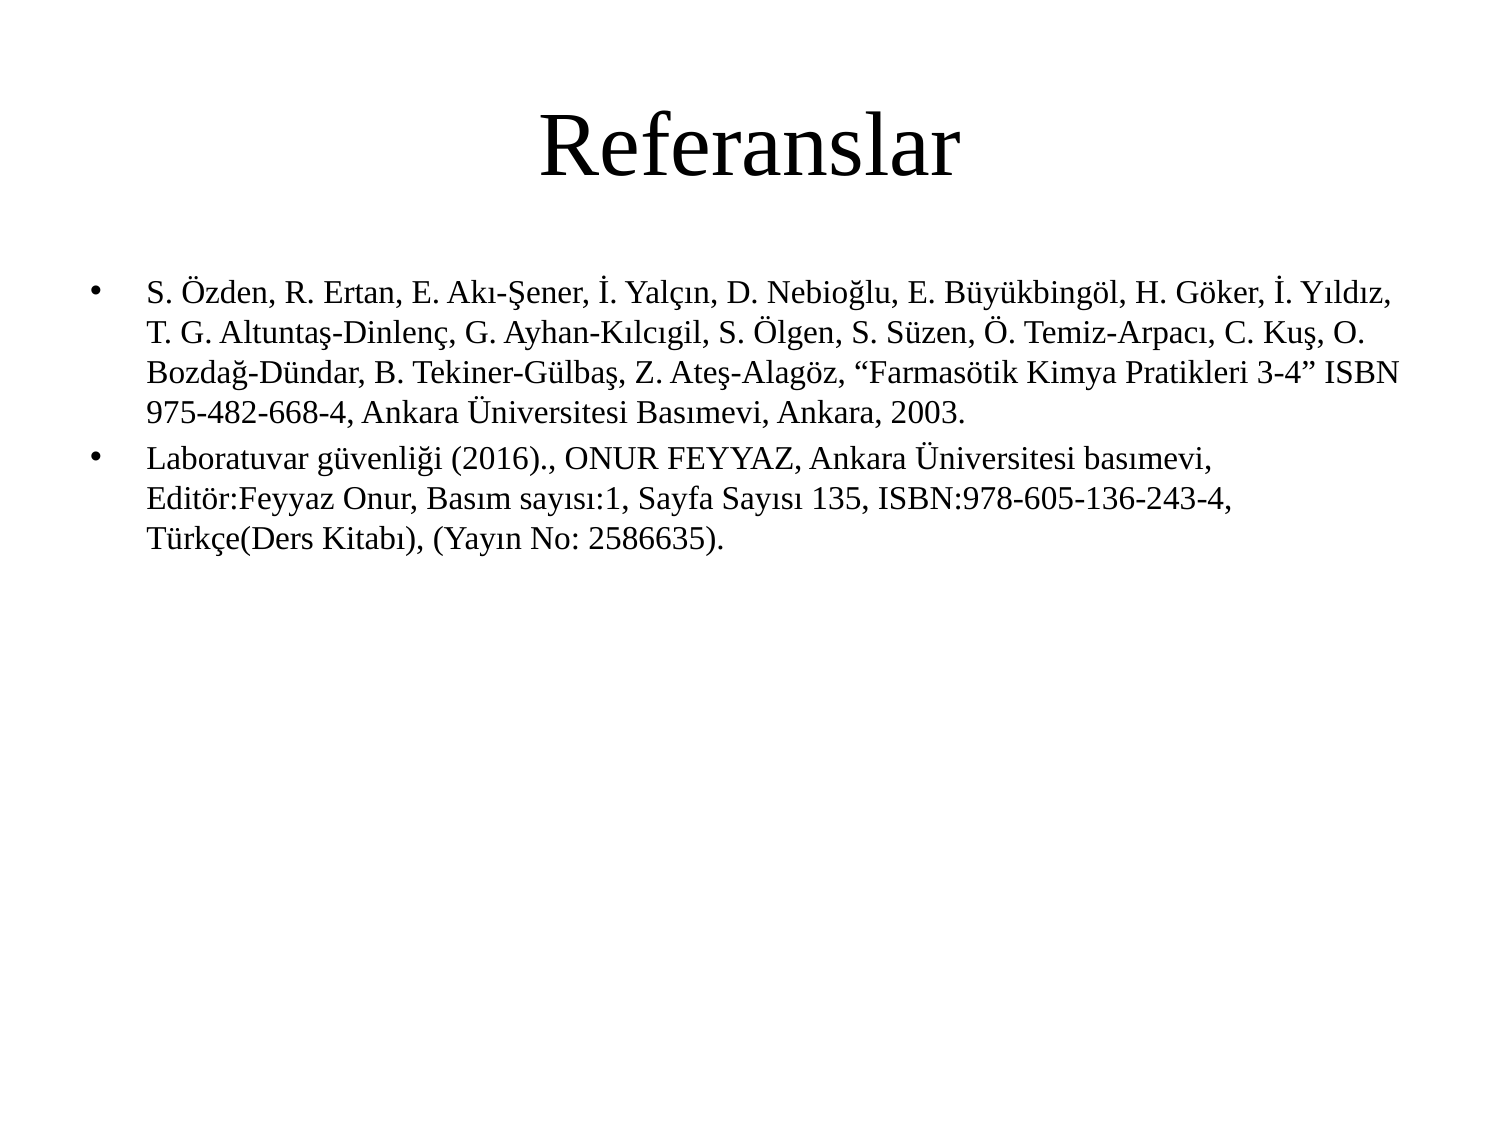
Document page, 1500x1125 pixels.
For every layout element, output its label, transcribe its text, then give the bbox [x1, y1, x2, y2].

list S. Özden, R. Ertan, E. Akı-Şener, İ. Yalçın, D. Nebioğlu, E. Büyükbingöl, H. Göker, İ. Yıldız, T. G. Altuntaş-Dinlenç, G. Ayhan-Kılcıgil, S. Ölgen, S. Süzen, Ö. Temiz-Arpacı, C. Kuş, O. Bozdağ-Dündar, B. Tekiner-Gülbaş, Z. Ateş-Alagöz, “Farmasötik Kimya Pratikleri 3-4” ISBN 975-482-668-4, Ankara Üniversitesi Basımevi, Ankara, 2003. Laboratuvar güvenliği (2016)., ONUR FEYYAZ, Ankara Üniversitesi basımevi, Editör:Feyyaz Onur, Basım sayısı:1, Sayfa Sayısı 135, ISBN:978-605-136-243-4, Türkçe(Ders Kitabı), (Yayın No: 2586635). [75, 262, 1425, 1005]
title Referanslar [75, 45, 1425, 233]
